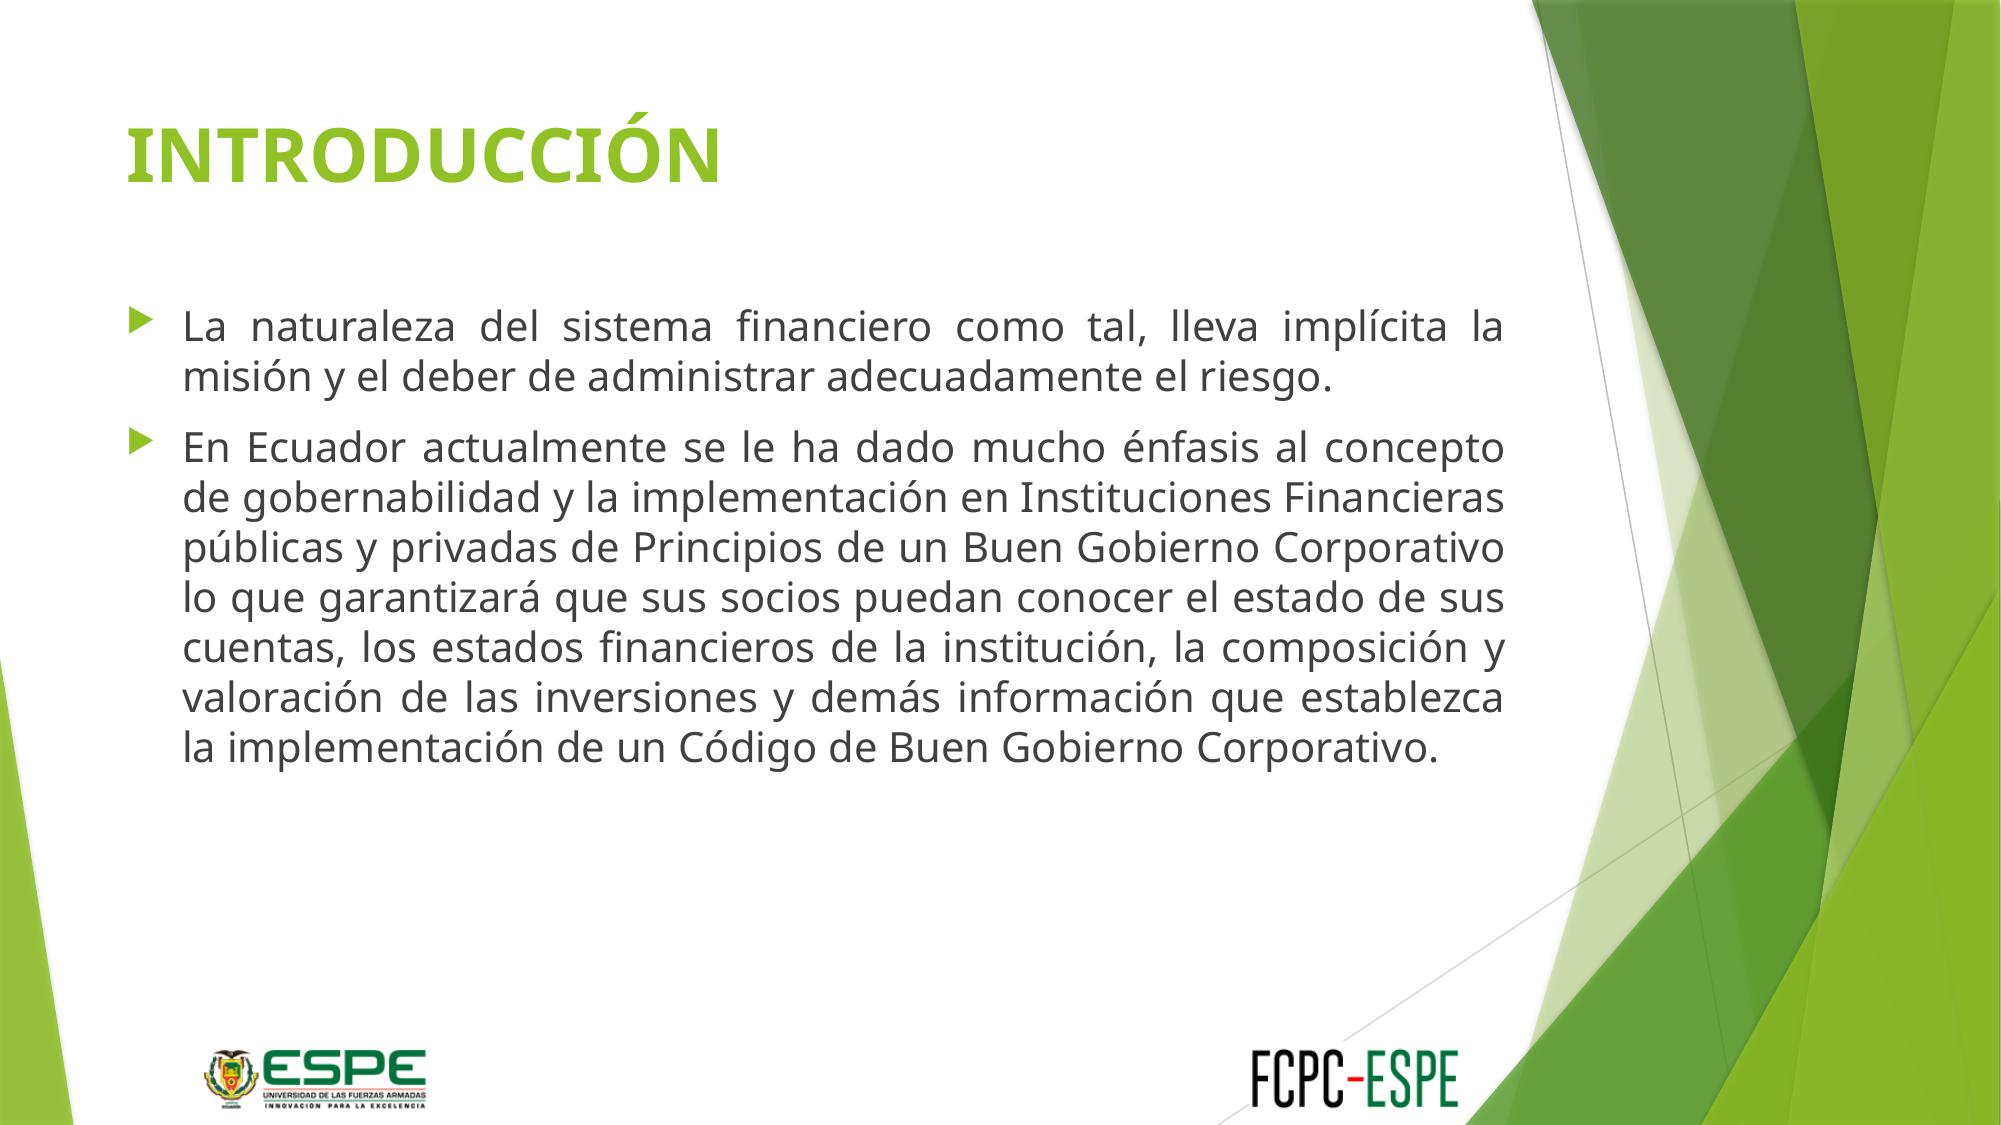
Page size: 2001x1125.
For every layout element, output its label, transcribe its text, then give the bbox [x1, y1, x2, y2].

list La naturaleza del sistema financiero como tal, lleva implícita la misión y el deber de administrar adecuadamente el riesgo. En Ecuador actualmente se le ha dado mucho énfasis al concepto de gobernabilidad y la implementación en Instituciones Financieras públicas y privadas de Principios de un Buen Gobierno Corporativo lo que garantizará que sus socios puedan conocer el estado de sus cuentas, los estados financieros de la institución, la composición y valoración de las inversiones y demás información que establezca la implementación de un Código de Buen Gobierno Corporativo. [111, 292, 1522, 929]
picture [1249, 1041, 1466, 1115]
title INTRODUCCIÓN [111, 99, 1522, 292]
picture [204, 1041, 436, 1119]
